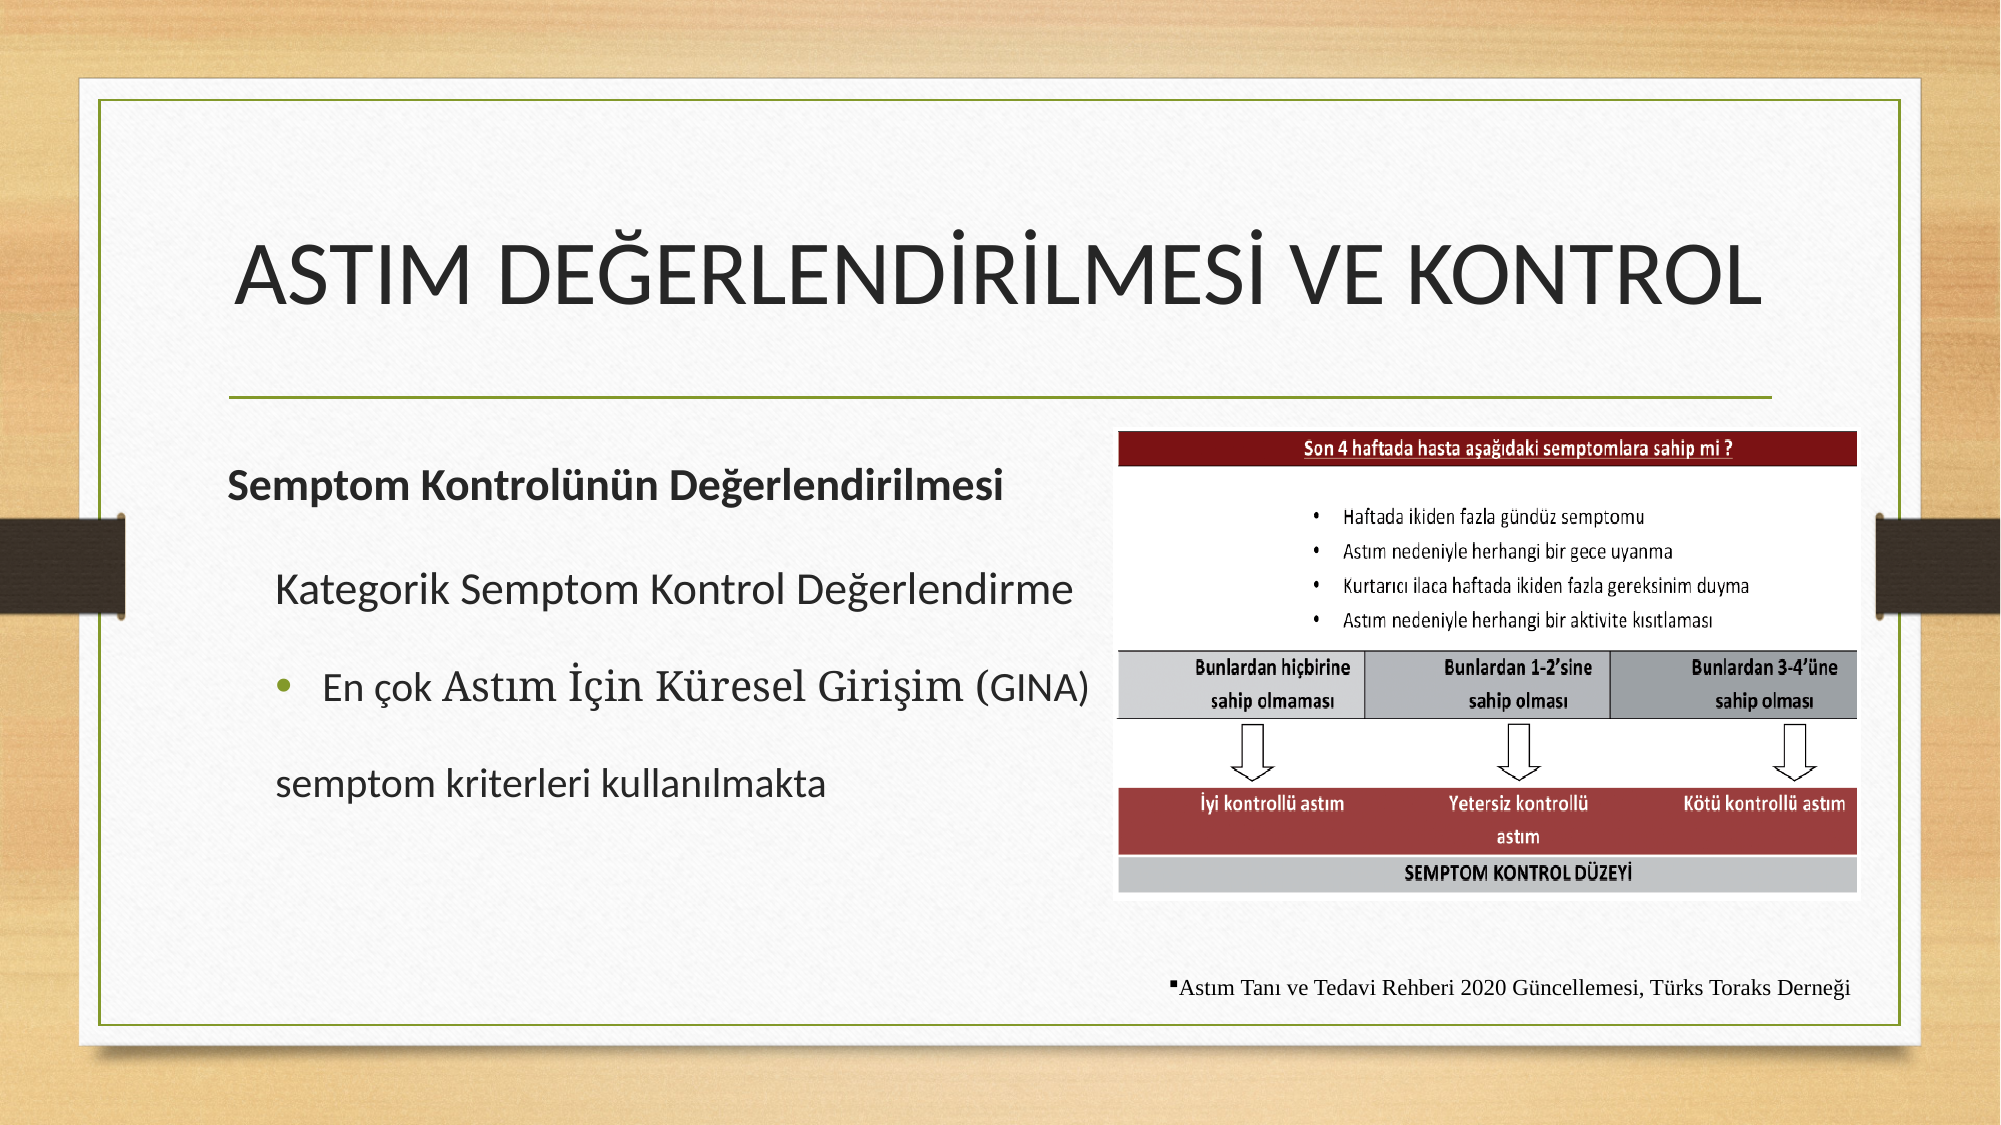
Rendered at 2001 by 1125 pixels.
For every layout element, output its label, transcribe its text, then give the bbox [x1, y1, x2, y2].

picture [0, 0, 2001, 1125]
text_box Astım Tanı ve Tedavi Rehberi 2020 Güncellemesi, Türks Toraks Derneği [1153, 965, 1922, 1008]
title ASTIM DEĞERLENDİRİLMESİ VE KONTROL [212, 161, 1788, 375]
list Semptom Kontrolünün Değerlendirilmesi Kategorik Semptom Kontrol Değerlendirme En çok Astım İçin Küresel Girişim (GINA) semptom kriterleri kullanılmakta [212, 419, 1788, 964]
